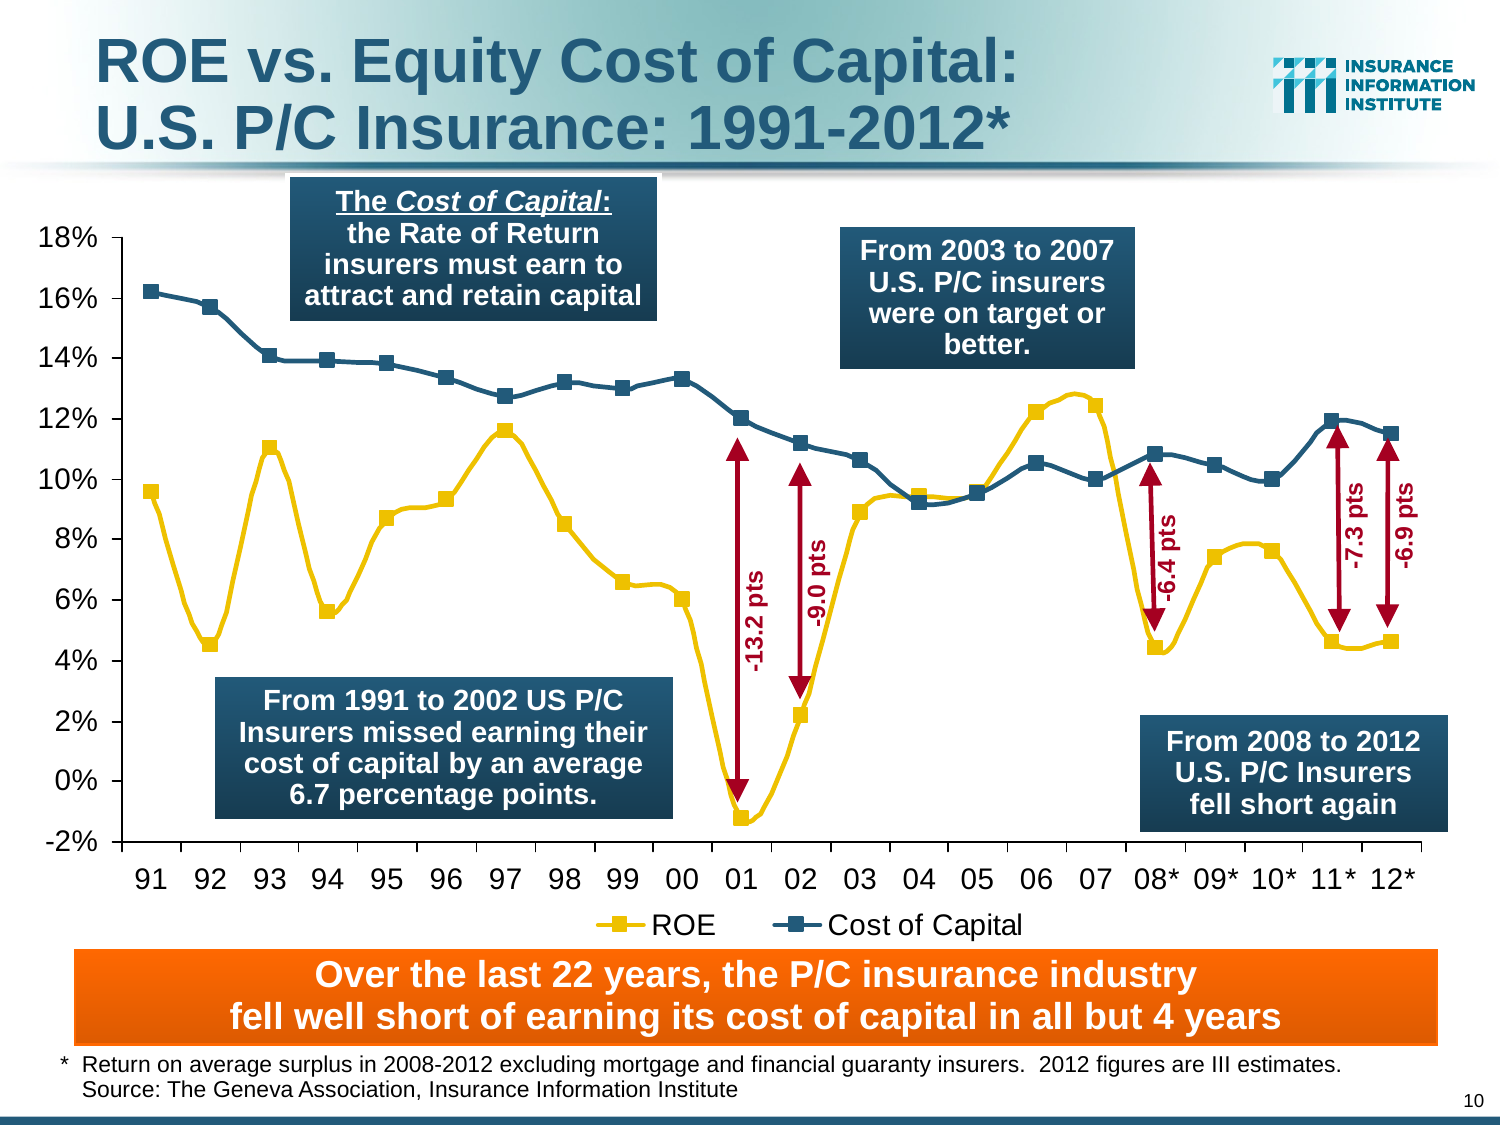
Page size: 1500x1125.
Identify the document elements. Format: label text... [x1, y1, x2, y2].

title ROE vs. Equity Cost of Capital: U.S. P/C Insurance: 1991-2012* [87, 24, 1052, 167]
text_box The Cost of Capital: the Rate of Return insurers must earn to attract and retain capital [287, 174, 660, 185]
text_box * Return on average surplus in 2008-2012 excluding mortgage and financial guaranty insurers. 2012 figures are III estimates. Source: The Geneva Association, Insurance Information Institute [0, 1053, 1384, 1125]
text_box Over the last 22 years, the P/C insurance industry fell well short of earning its cost of capital in all but 4 years [74, 957, 1438, 1045]
text_box 10 [1410, 1091, 1485, 1111]
picture [0, 0, 1500, 189]
text_box From 2008 to 2012 U.S. P/C Insurers fell short again [1441, 712, 1450, 835]
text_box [24, 187, 1436, 950]
